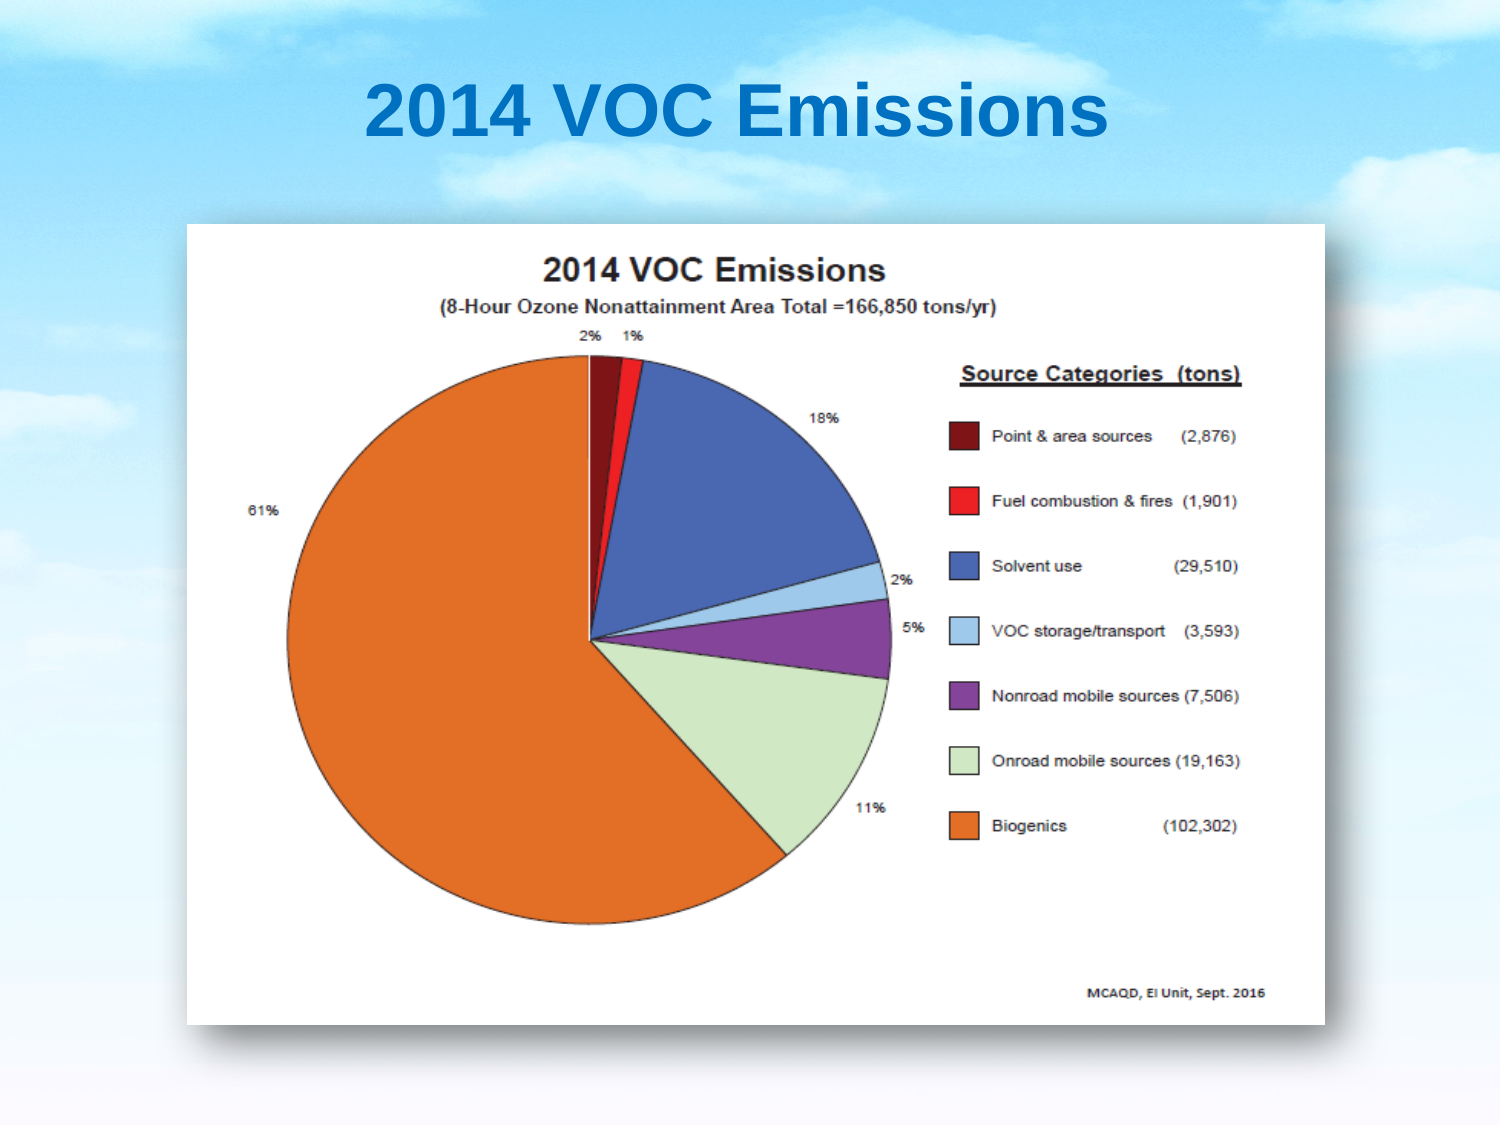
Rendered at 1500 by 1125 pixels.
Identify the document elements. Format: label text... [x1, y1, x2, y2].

picture [0, 0, 1500, 1125]
title 2014 VOC Emissions [62, 37, 1413, 175]
